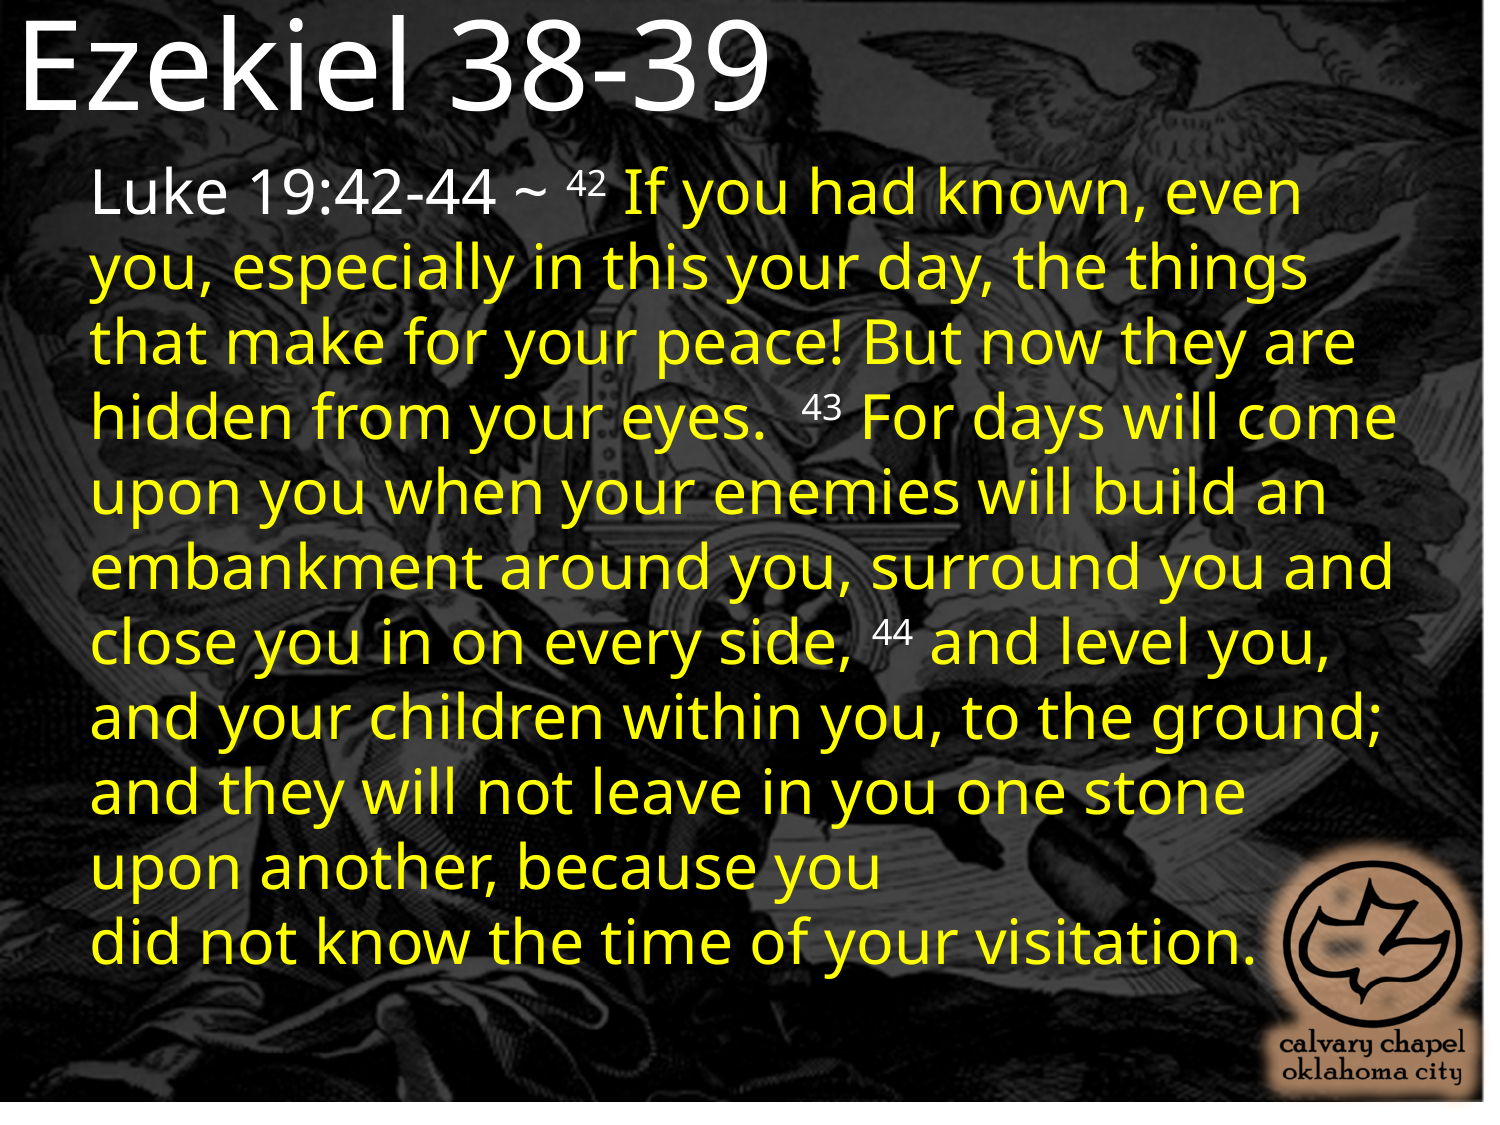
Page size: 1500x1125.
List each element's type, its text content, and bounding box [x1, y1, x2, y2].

text_box Luke 19:42-44 ~ 42 If you had known, even you, especially in this your day, the things that make for your peace! But now they are hidden from your eyes. 43 For days will come upon you when your enemies will build an embankment around you, surround you and close you in on every side, 44 and level you, and your children within you, to the ground; and they will not leave in you one stone upon another, because you did not know the time of your visitation. [74, 144, 1425, 984]
text_box Ezekiel 38-39 [0, 0, 1245, 143]
picture [0, 0, 1500, 1125]
